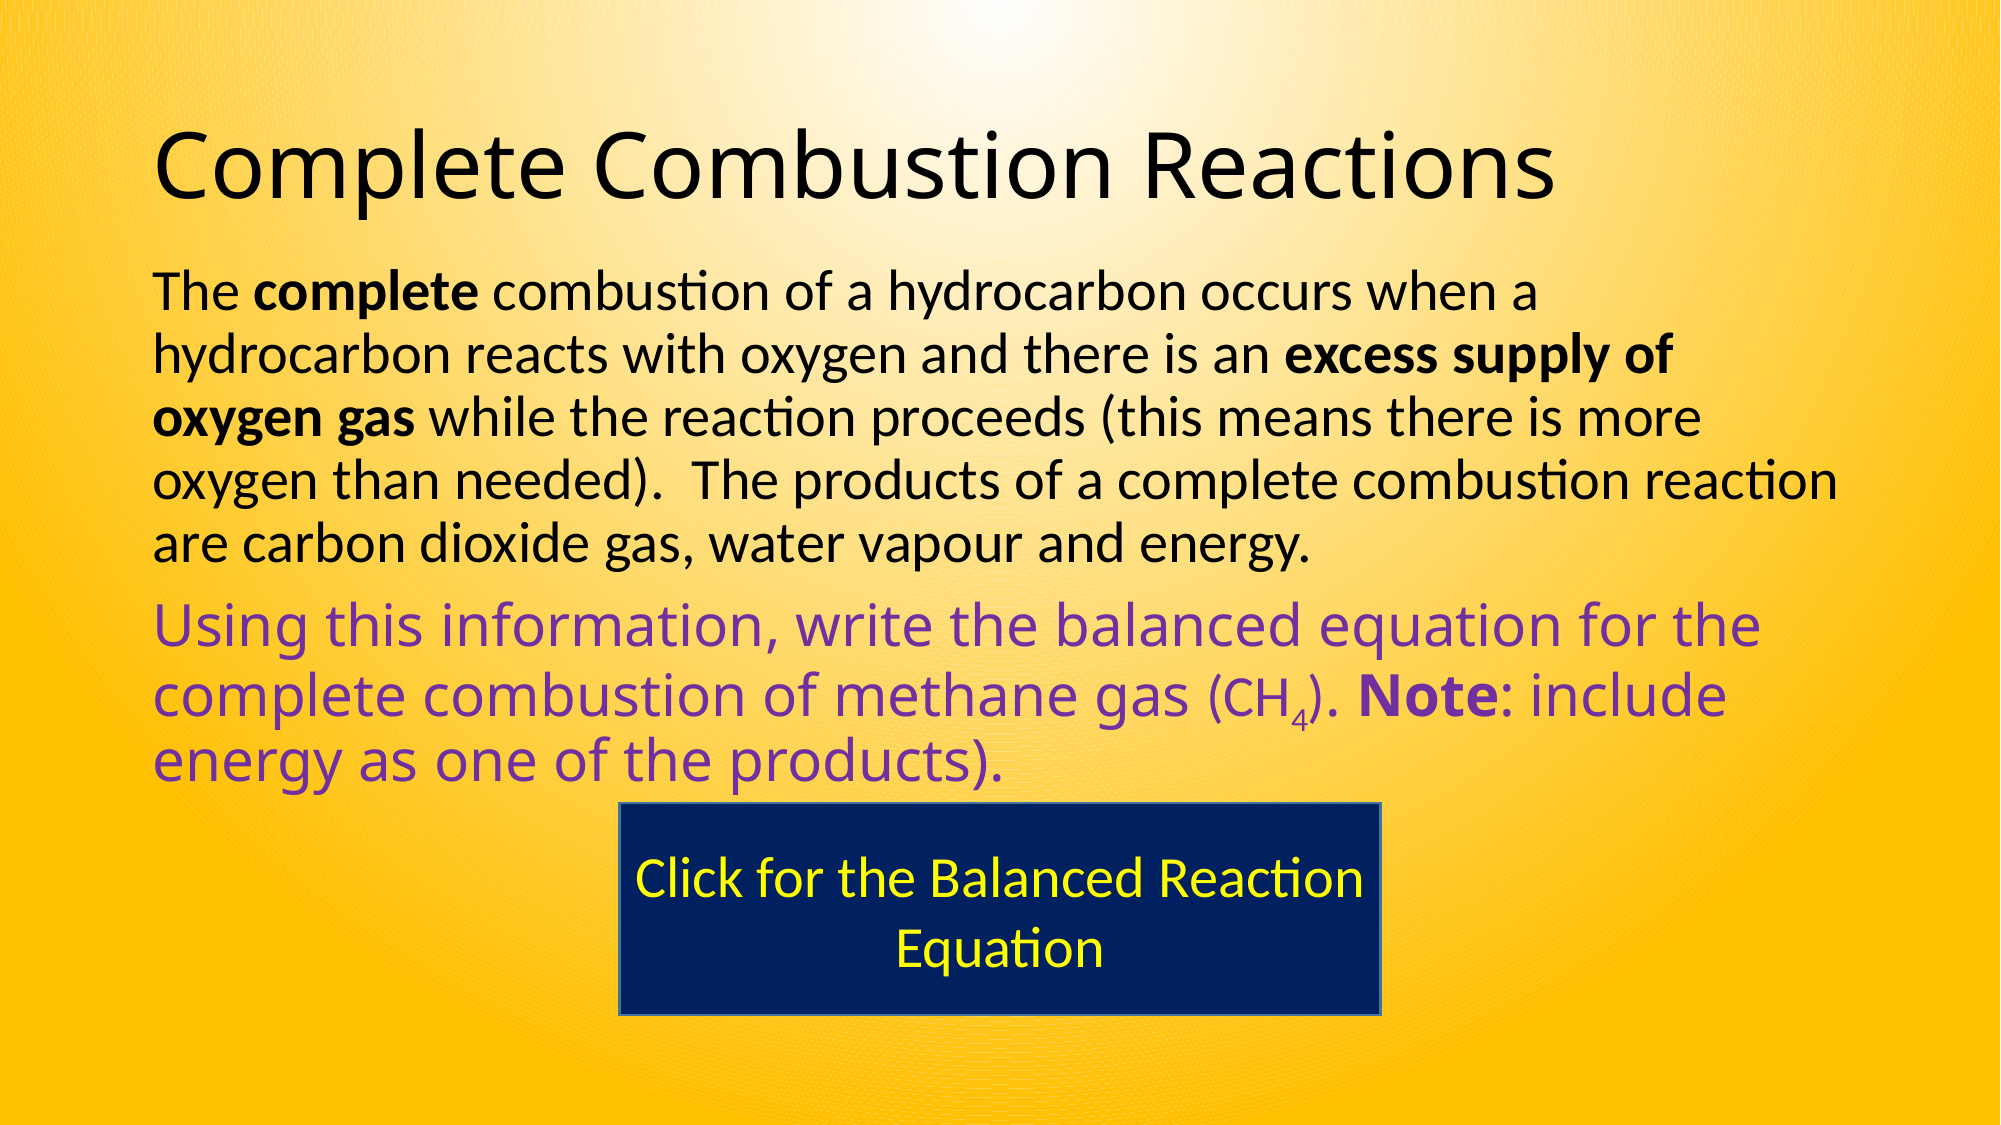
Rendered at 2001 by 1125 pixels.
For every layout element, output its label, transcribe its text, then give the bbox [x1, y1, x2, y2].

text_box Click for the Balanced Reaction Equation [618, 802, 1382, 1016]
list The complete combustion of a hydrocarbon occurs when a hydrocarbon reacts with oxygen and there is an excess supply of oxygen gas while the reaction proceeds (this means there is more oxygen than needed). The products of a complete combustion reaction are carbon dioxide gas, water vapour and energy. Using this information, write the balanced equation for the complete combustion of methane gas (CH4). Note: include energy as one of the products). [137, 252, 1863, 967]
title Complete Combustion Reactions [137, 59, 1863, 252]
